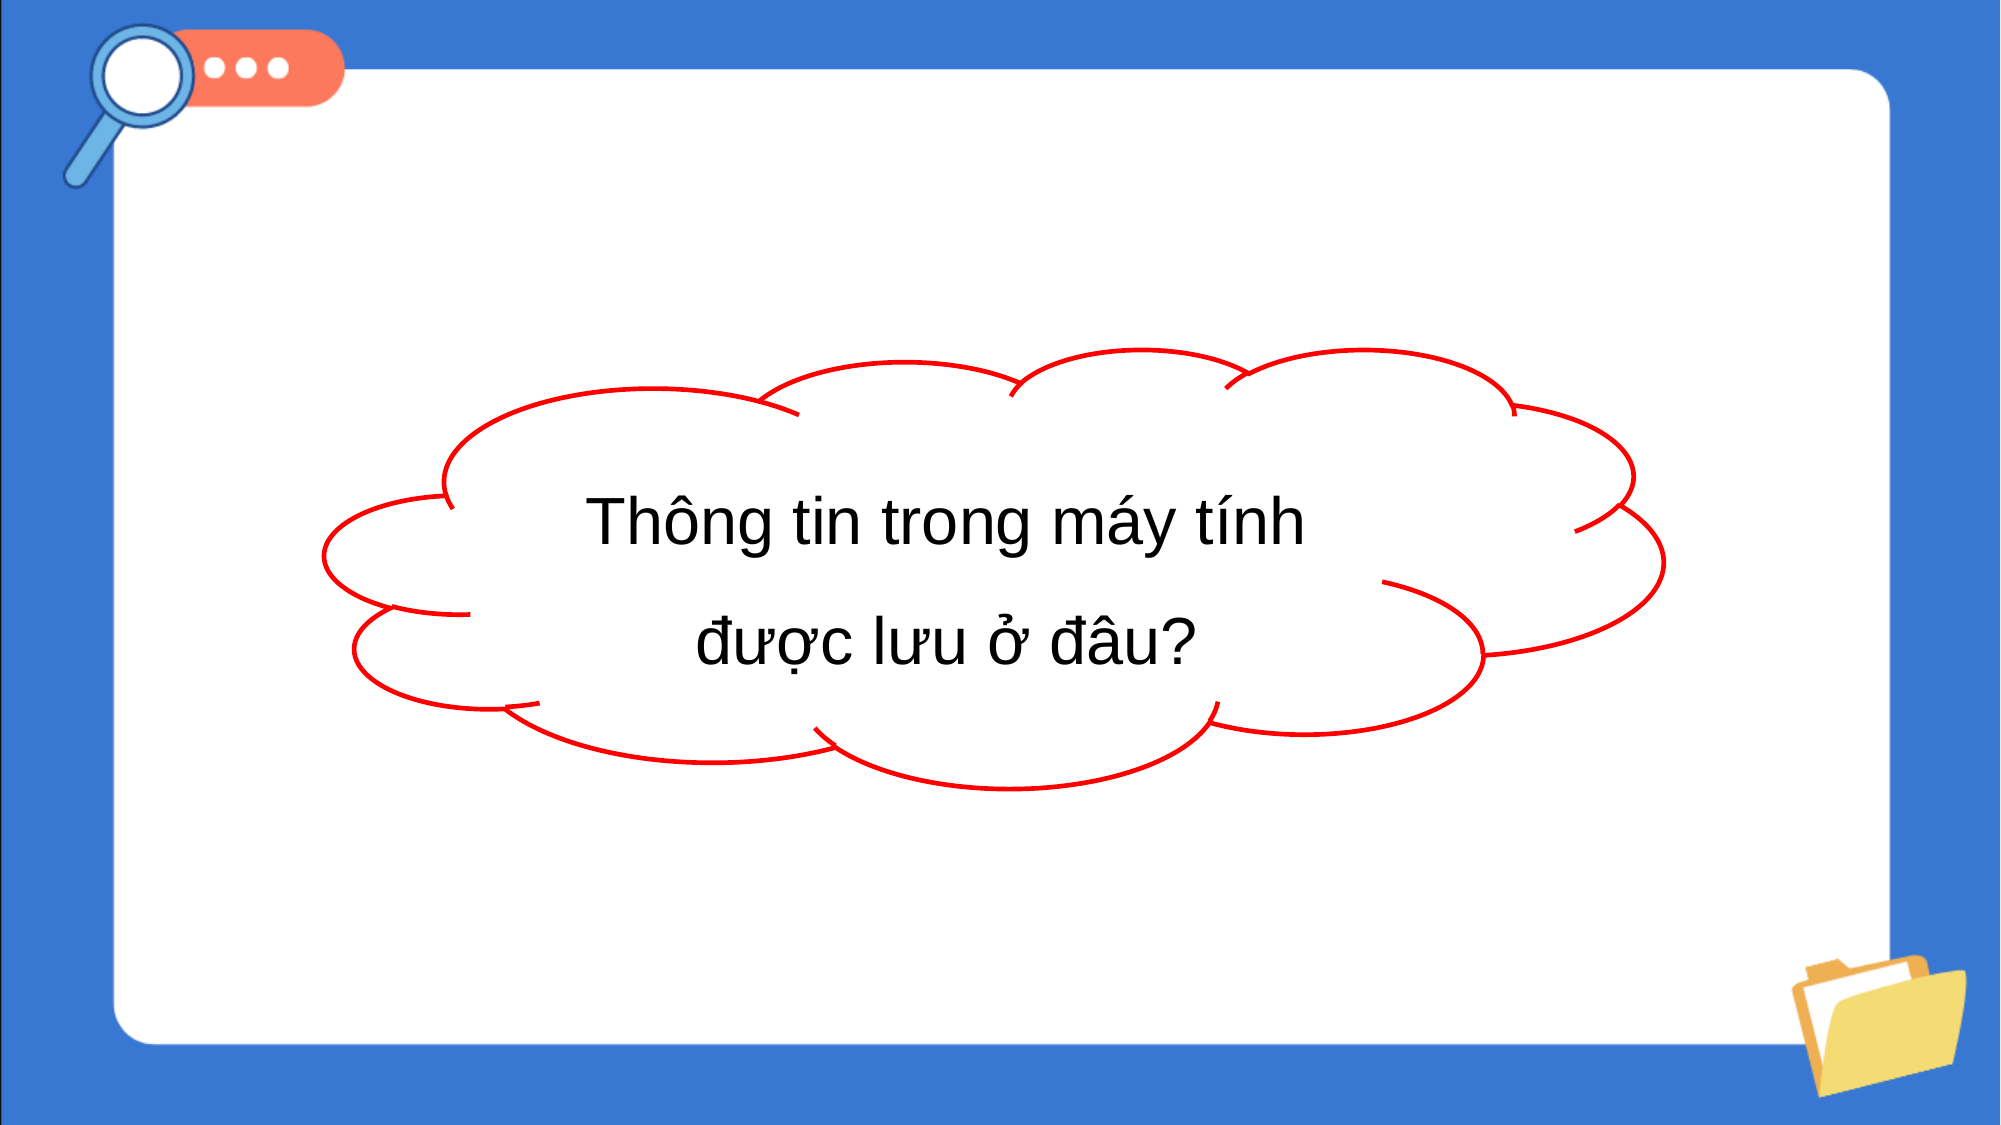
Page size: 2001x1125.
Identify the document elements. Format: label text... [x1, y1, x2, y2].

text_box Thông tin trong máy tính được lưu ở đâu? [322, 348, 1665, 791]
picture [0, 0, 2001, 1125]
